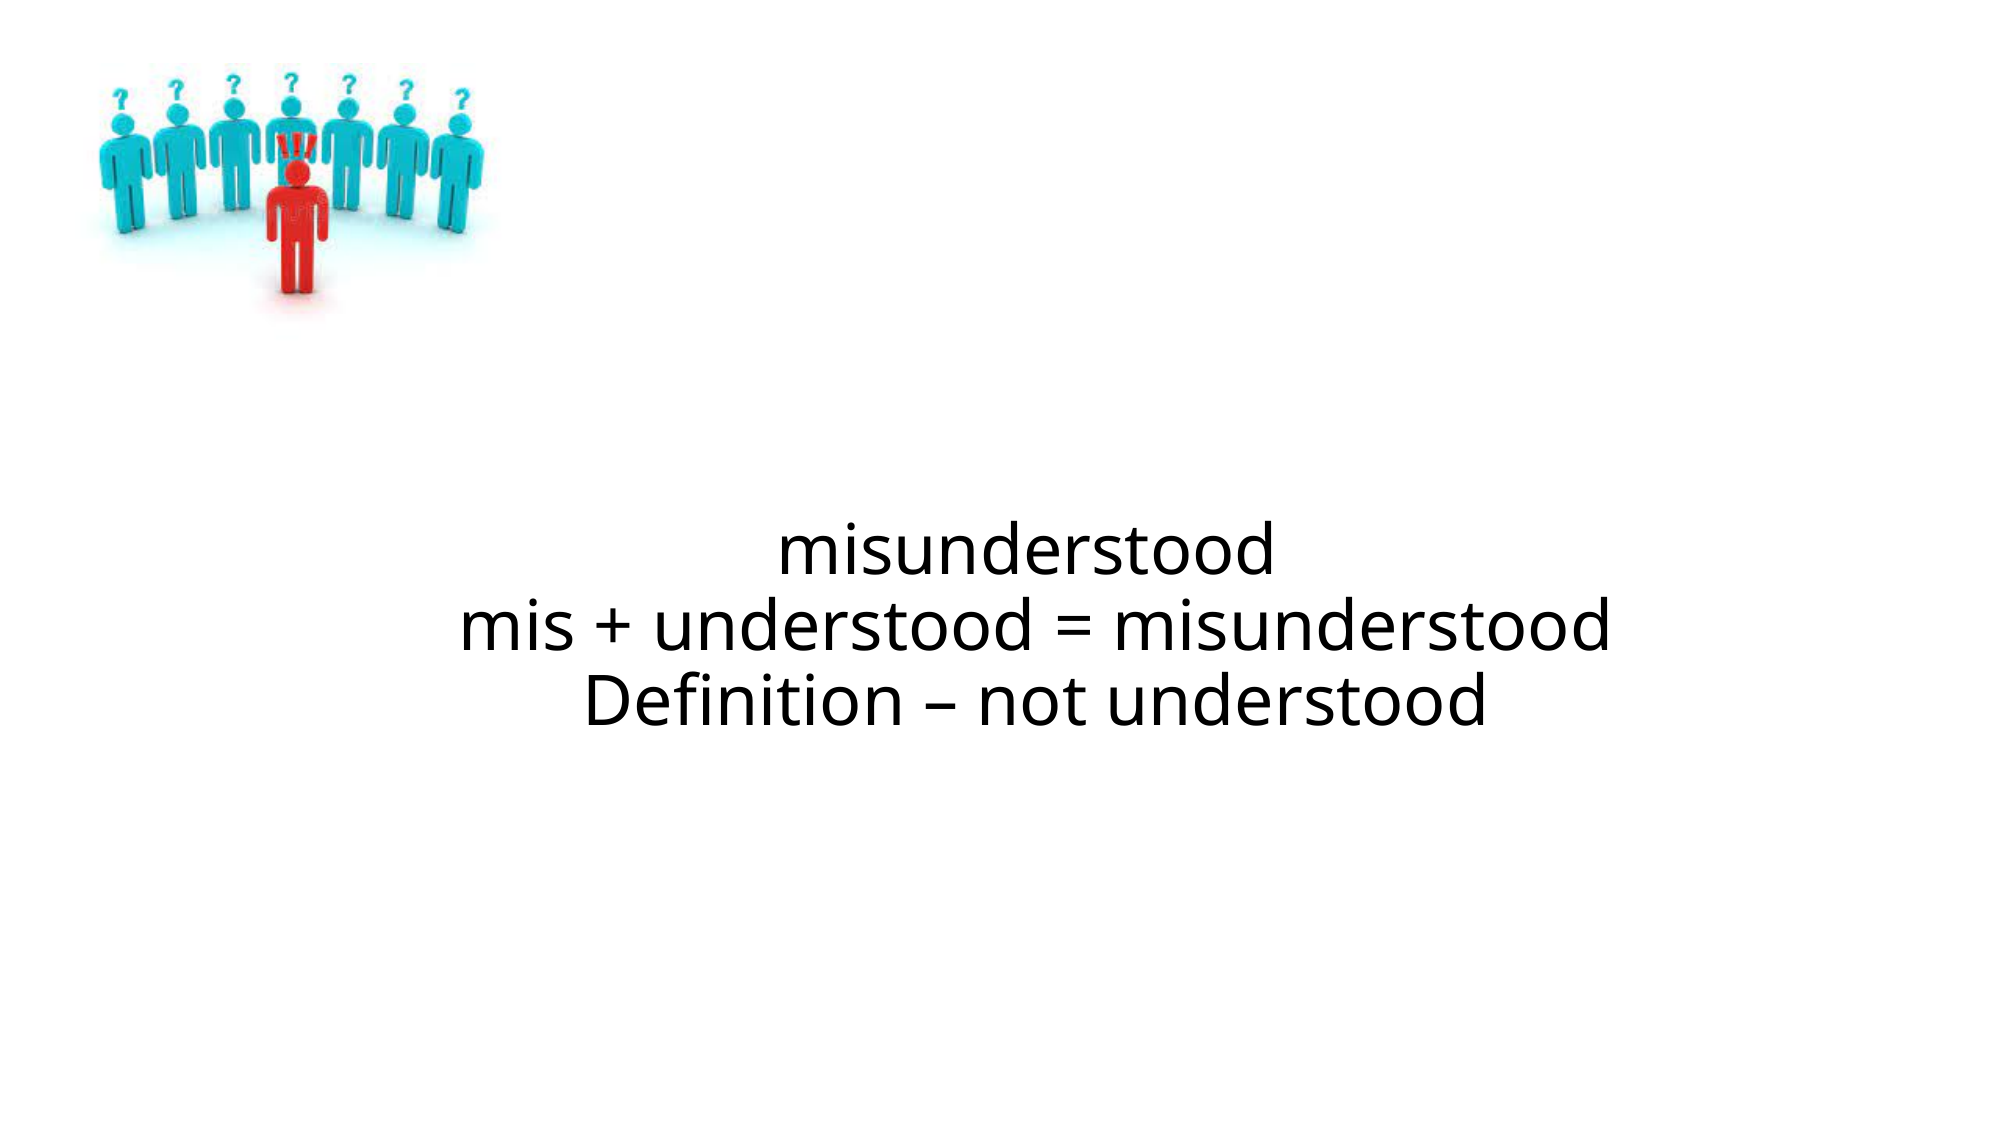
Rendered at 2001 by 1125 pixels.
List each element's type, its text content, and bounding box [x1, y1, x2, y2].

picture [75, 63, 505, 350]
title misunderstood mis + understood = misunderstood Definition – not understood [136, 505, 1937, 749]
